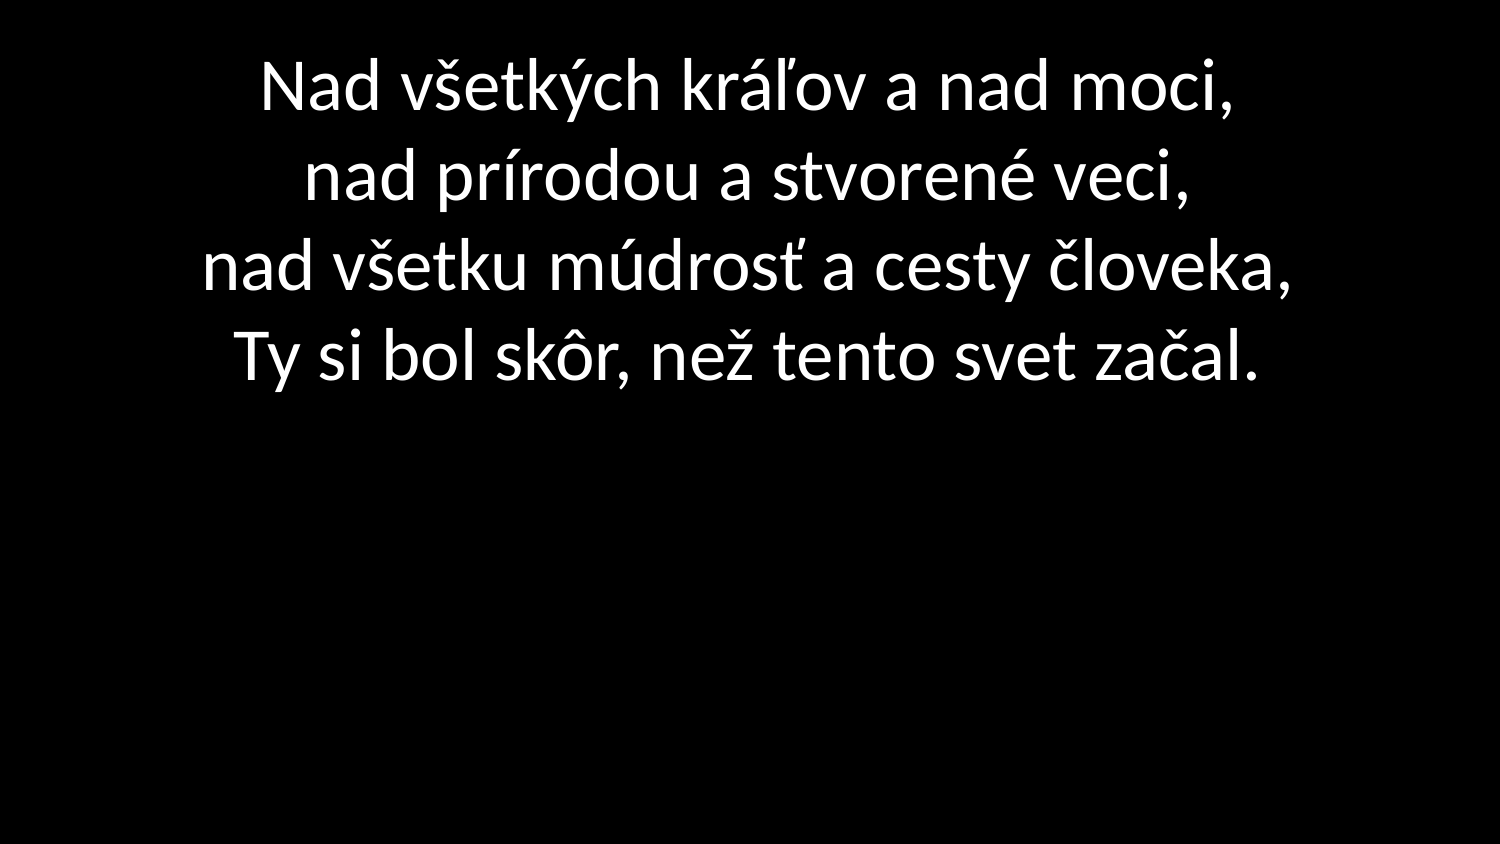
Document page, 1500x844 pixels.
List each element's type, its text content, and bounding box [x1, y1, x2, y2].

title Nad všetkých kráľov a nad moci, nad prírodou a stvorené veci, nad všetku múdrosť a cesty človeka, Ty si bol skôr, než tento svet začal. [21, 27, 1476, 825]
